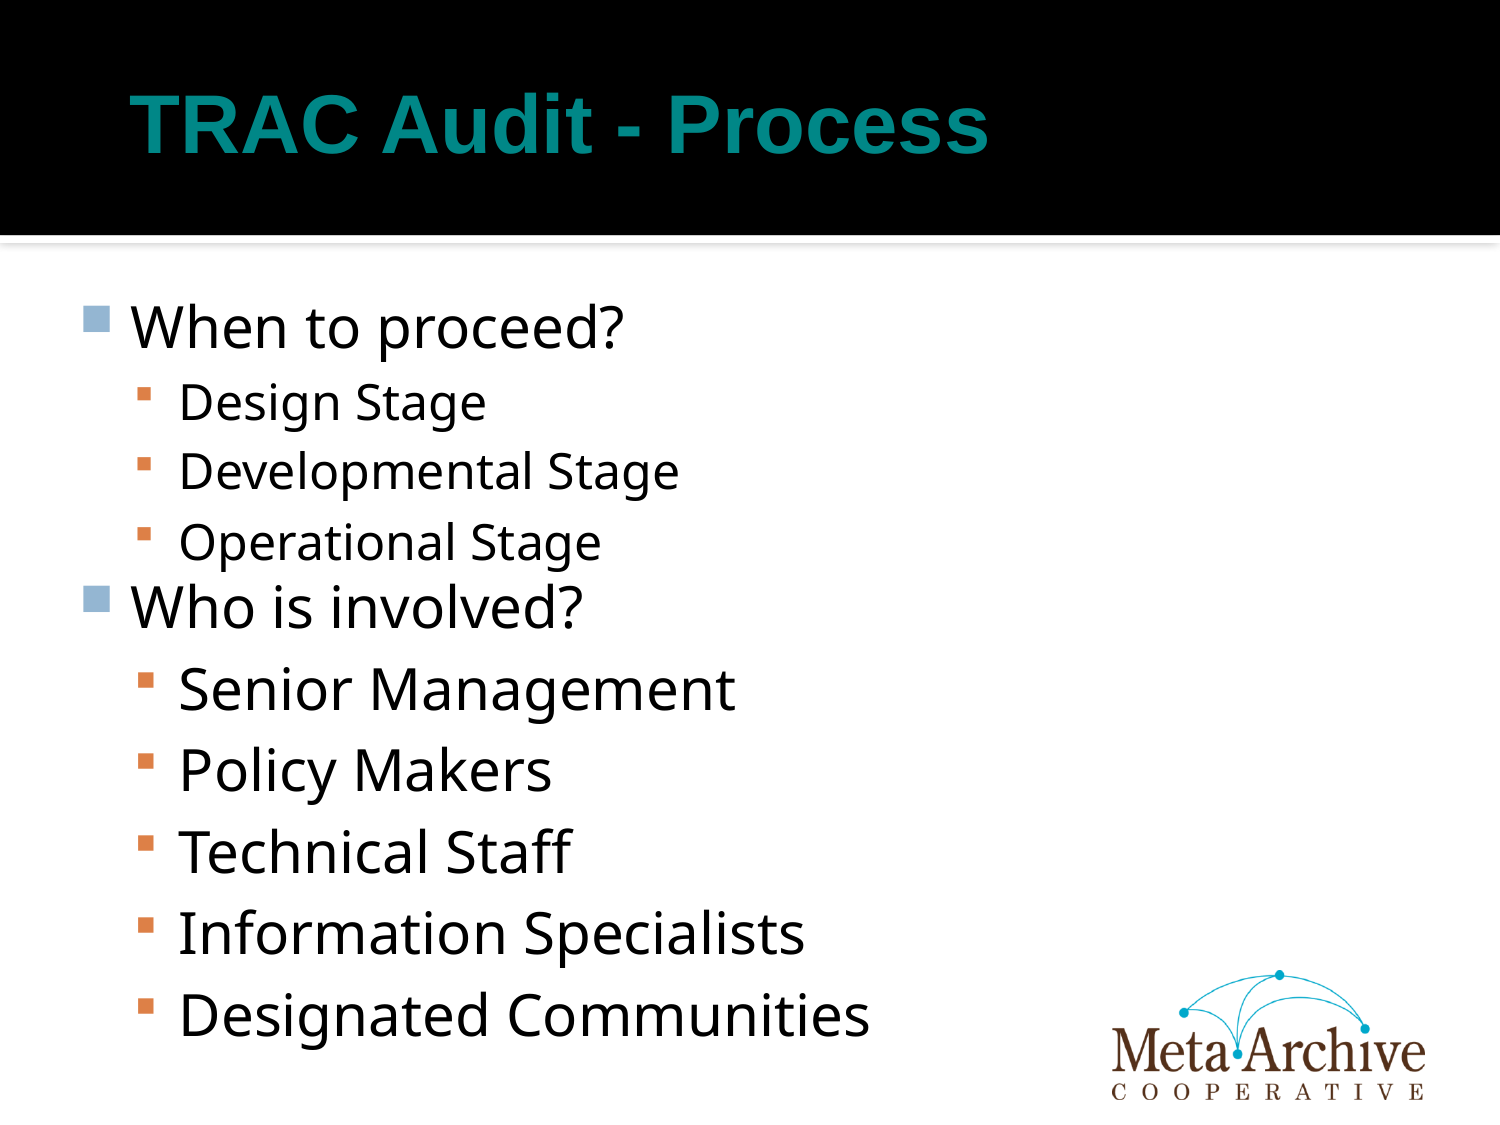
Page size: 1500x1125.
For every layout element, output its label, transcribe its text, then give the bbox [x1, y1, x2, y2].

text_box When to proceed? Design Stage Developmental Stage Operational Stage Who is involved? Senior Management Policy Makers Technical Staff Information Specialists Designated Communities [49, 275, 1400, 984]
text_box TRAC Audit - Process [114, 62, 1006, 178]
picture [1112, 970, 1425, 1100]
